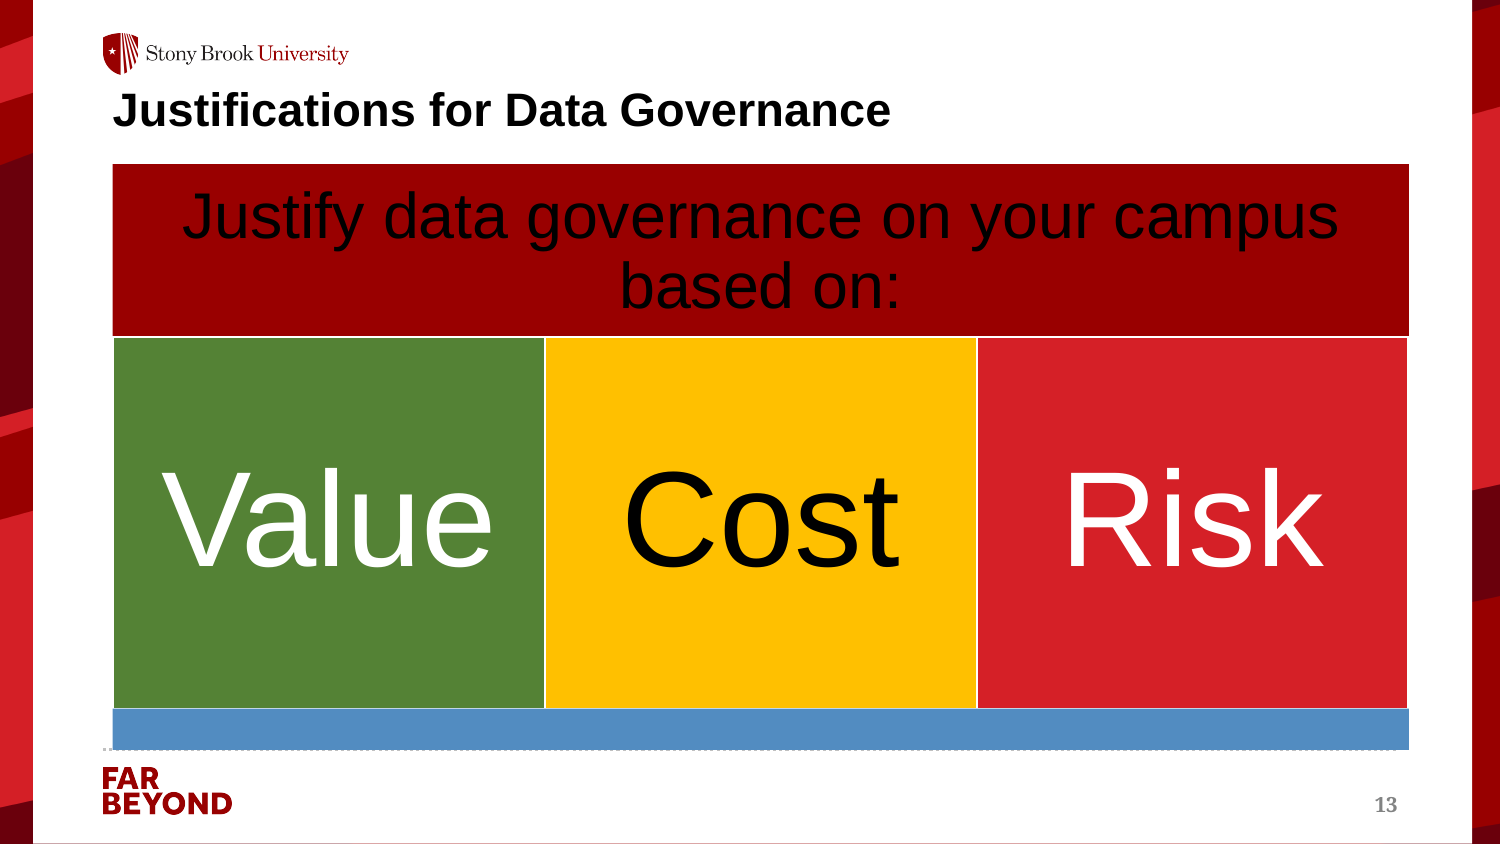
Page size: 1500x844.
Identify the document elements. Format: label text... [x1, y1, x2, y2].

picture [1473, 0, 1500, 844]
picture [103, 767, 232, 815]
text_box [112, 159, 1410, 750]
picture [103, 33, 349, 75]
picture [0, 0, 33, 844]
title Justifications for Data Governance [97, 82, 1409, 184]
